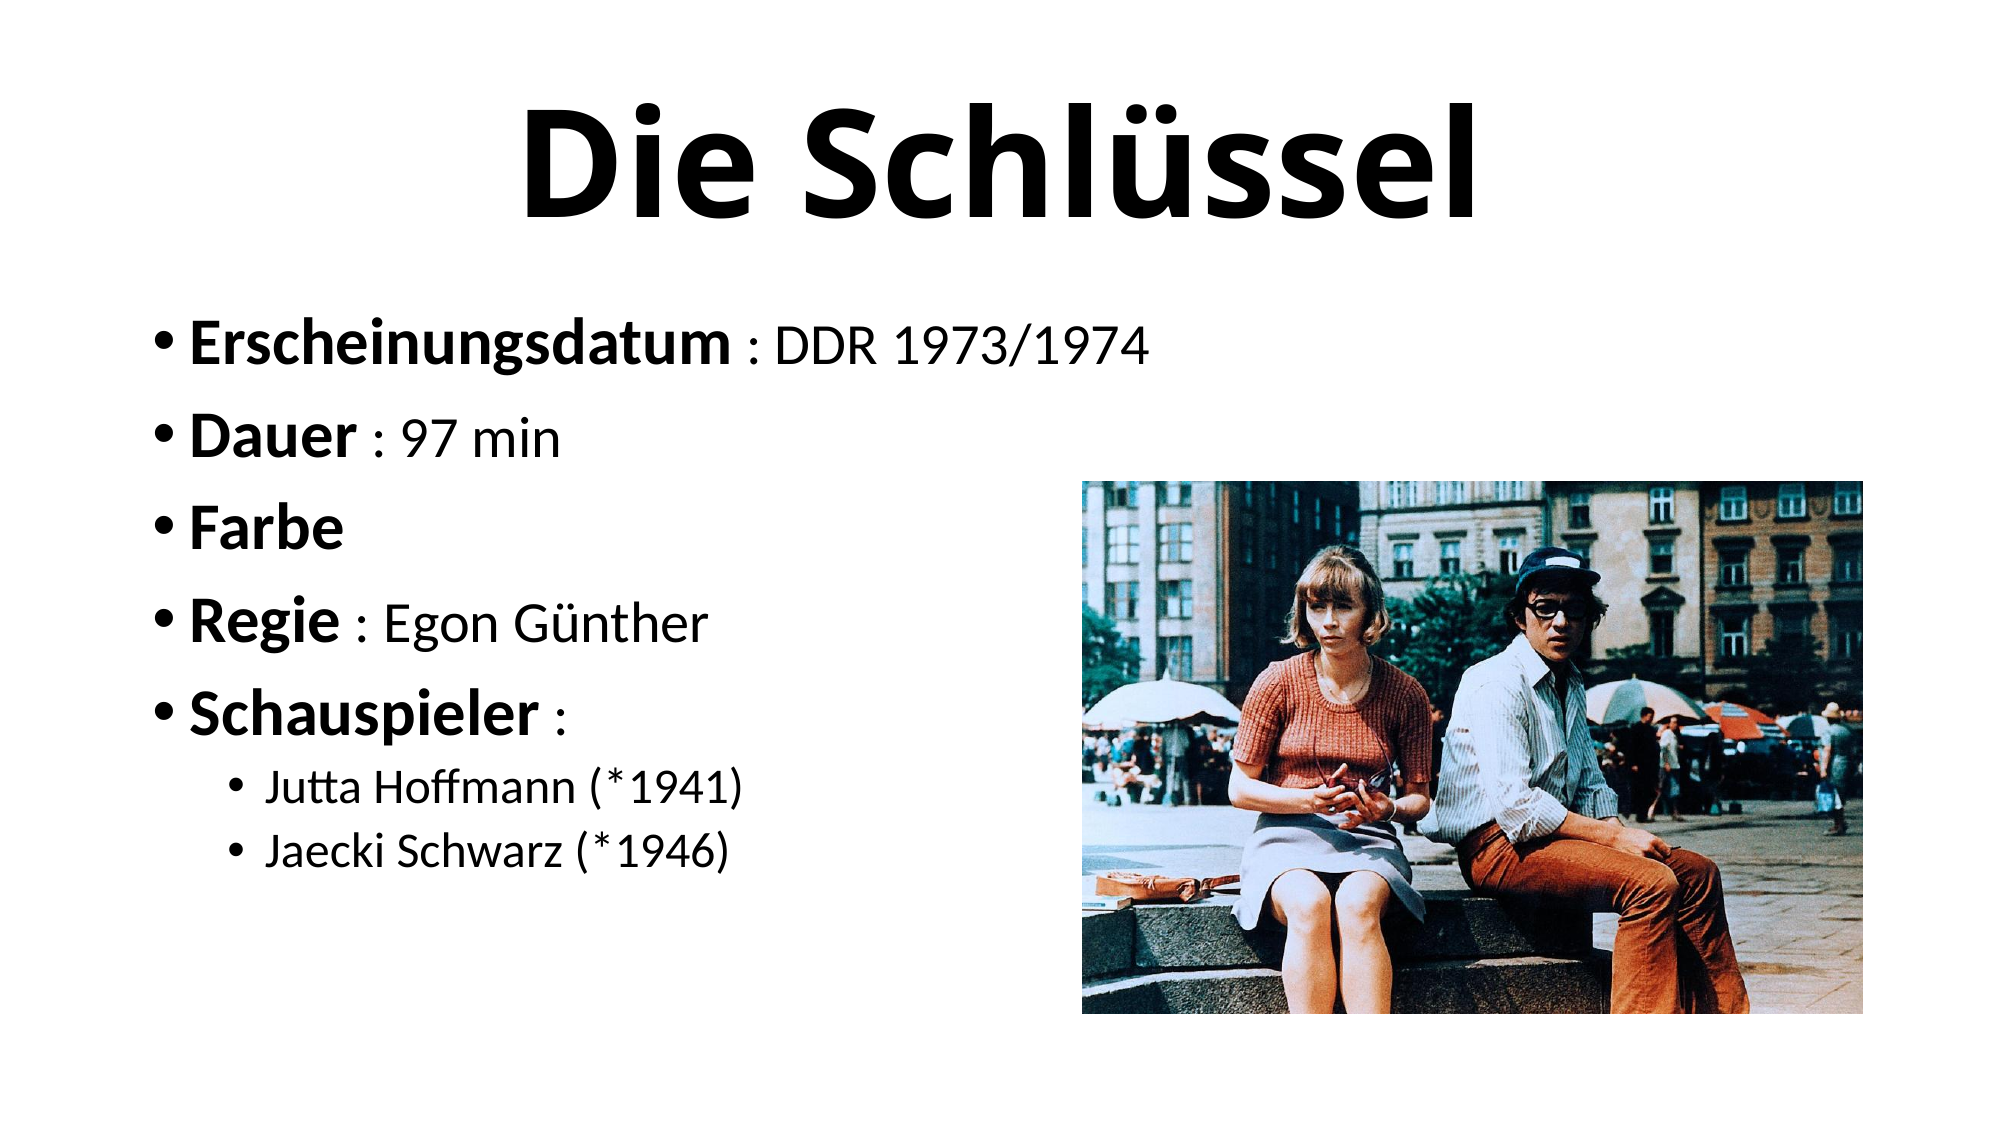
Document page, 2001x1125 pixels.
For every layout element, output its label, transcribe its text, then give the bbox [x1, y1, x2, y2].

title Die Schlüssel [137, 59, 1863, 278]
list Erscheinungsdatum : DDR 1973/1974 Dauer : 97 min Farbe Regie : Egon Günther Schauspieler : Jutta Hoffmann (*1941) Jaecki Schwarz (*1946) [137, 299, 1863, 1014]
picture [1082, 481, 1863, 1014]
